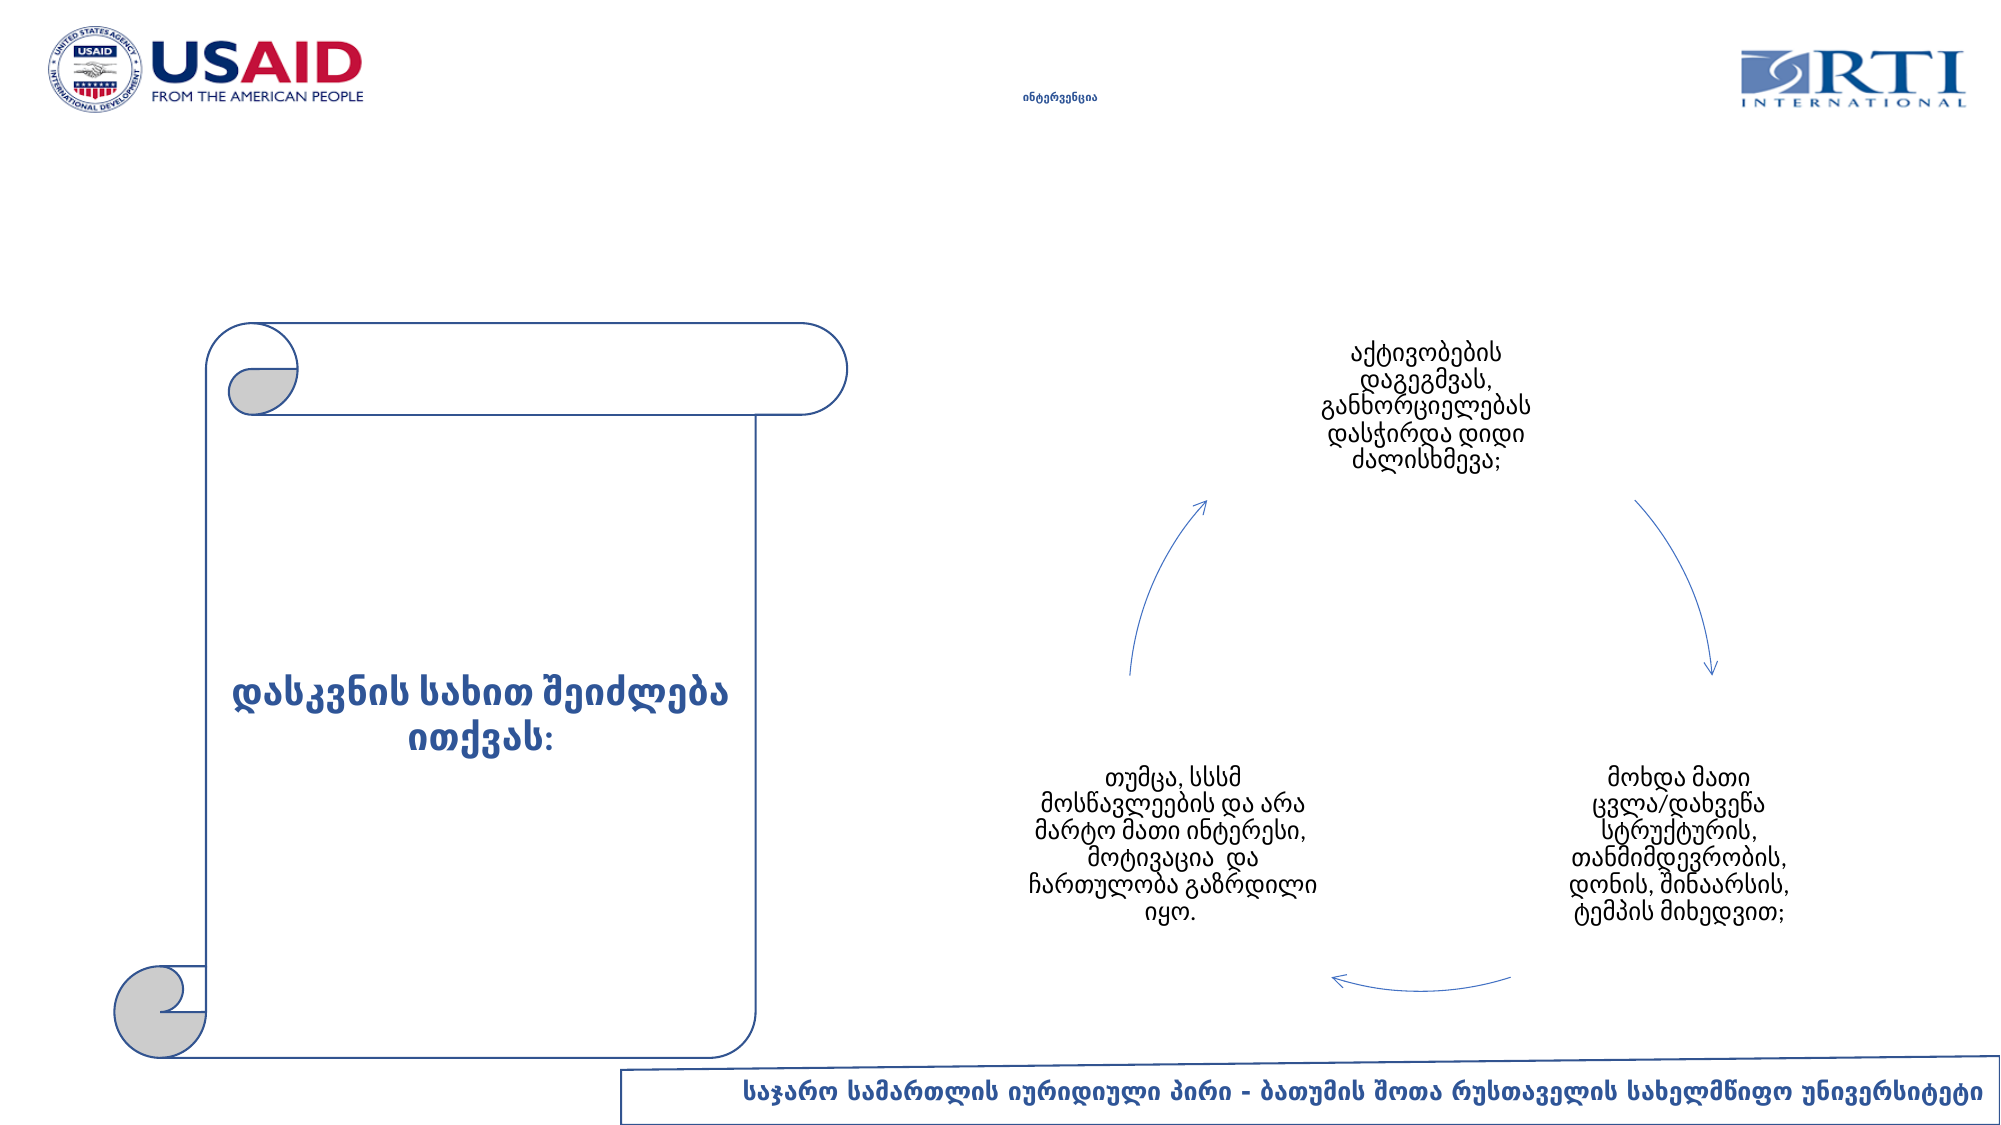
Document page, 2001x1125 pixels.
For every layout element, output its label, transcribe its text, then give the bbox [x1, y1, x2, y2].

picture [1726, 0, 1982, 153]
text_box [914, 297, 1928, 1033]
title ინტერვენცია [469, 43, 1651, 153]
text_box საჯარო სამართლის იურიდიული პირი - ბათუმის შოთა რუსთაველის სახელმწიფო უნივერსიტეტი [620, 1055, 2000, 1125]
text_box დასკვნის სახით შეიძლება ითქვას: [113, 322, 849, 1059]
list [2, 0, 409, 144]
